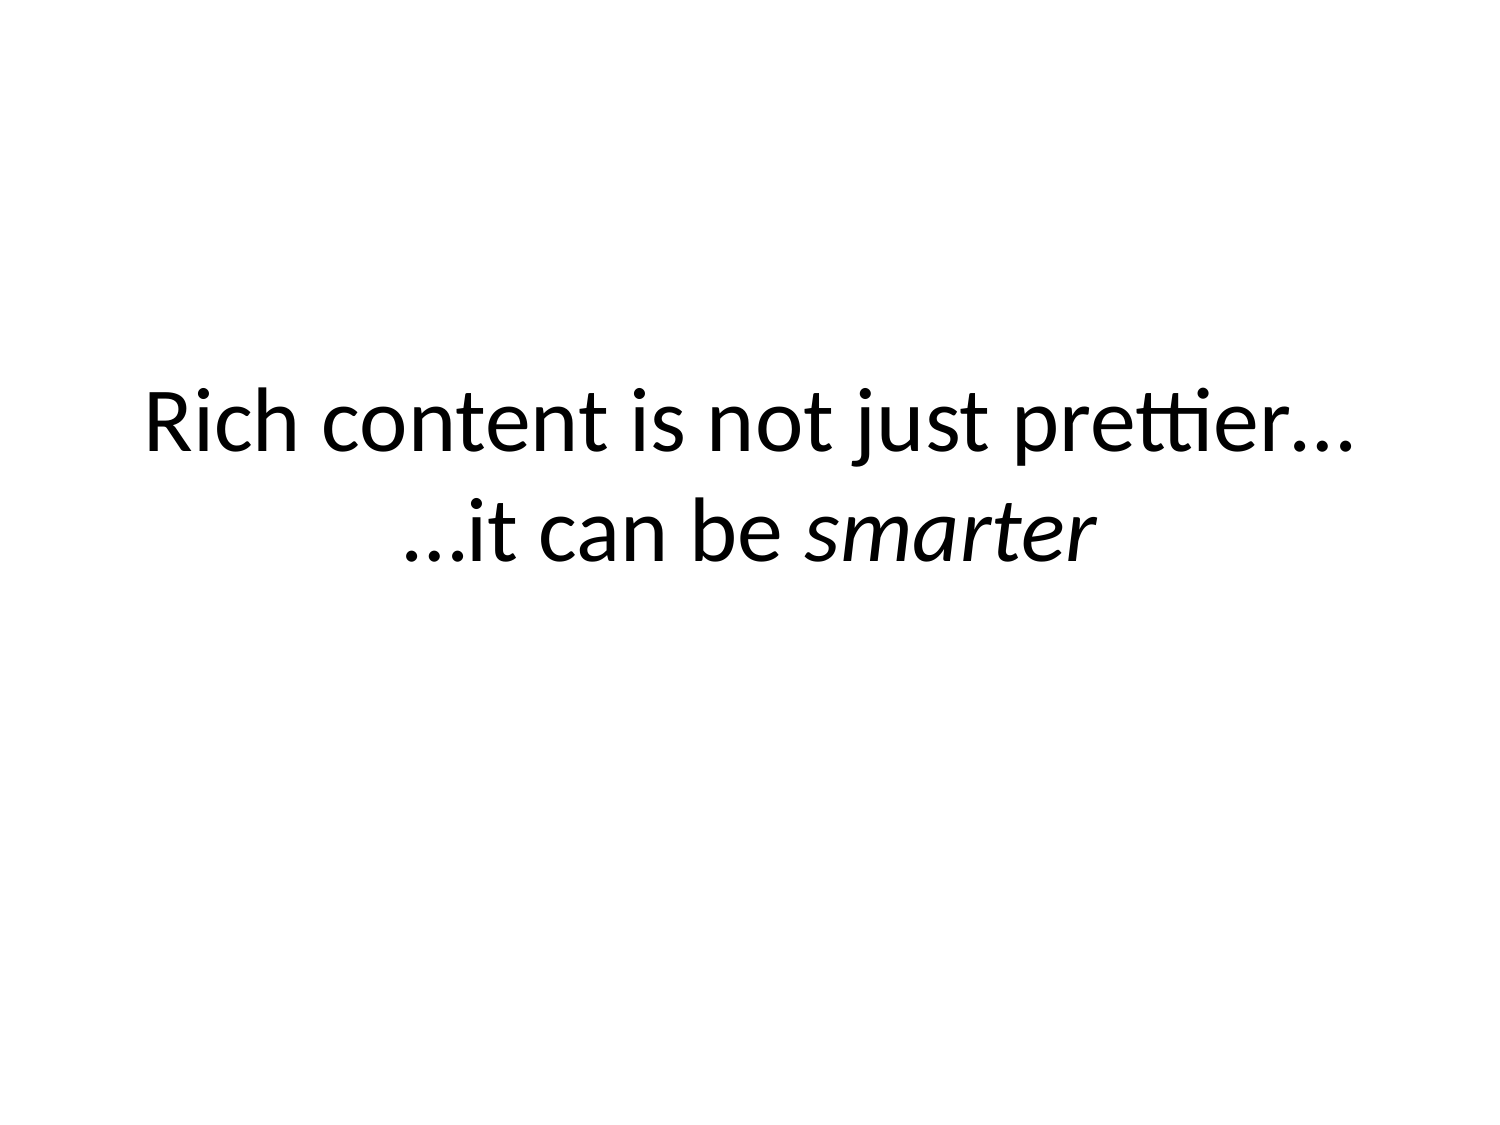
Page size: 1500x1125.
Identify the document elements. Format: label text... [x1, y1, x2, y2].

title Rich content is not just prettier… …it can be smarter [112, 349, 1388, 591]
